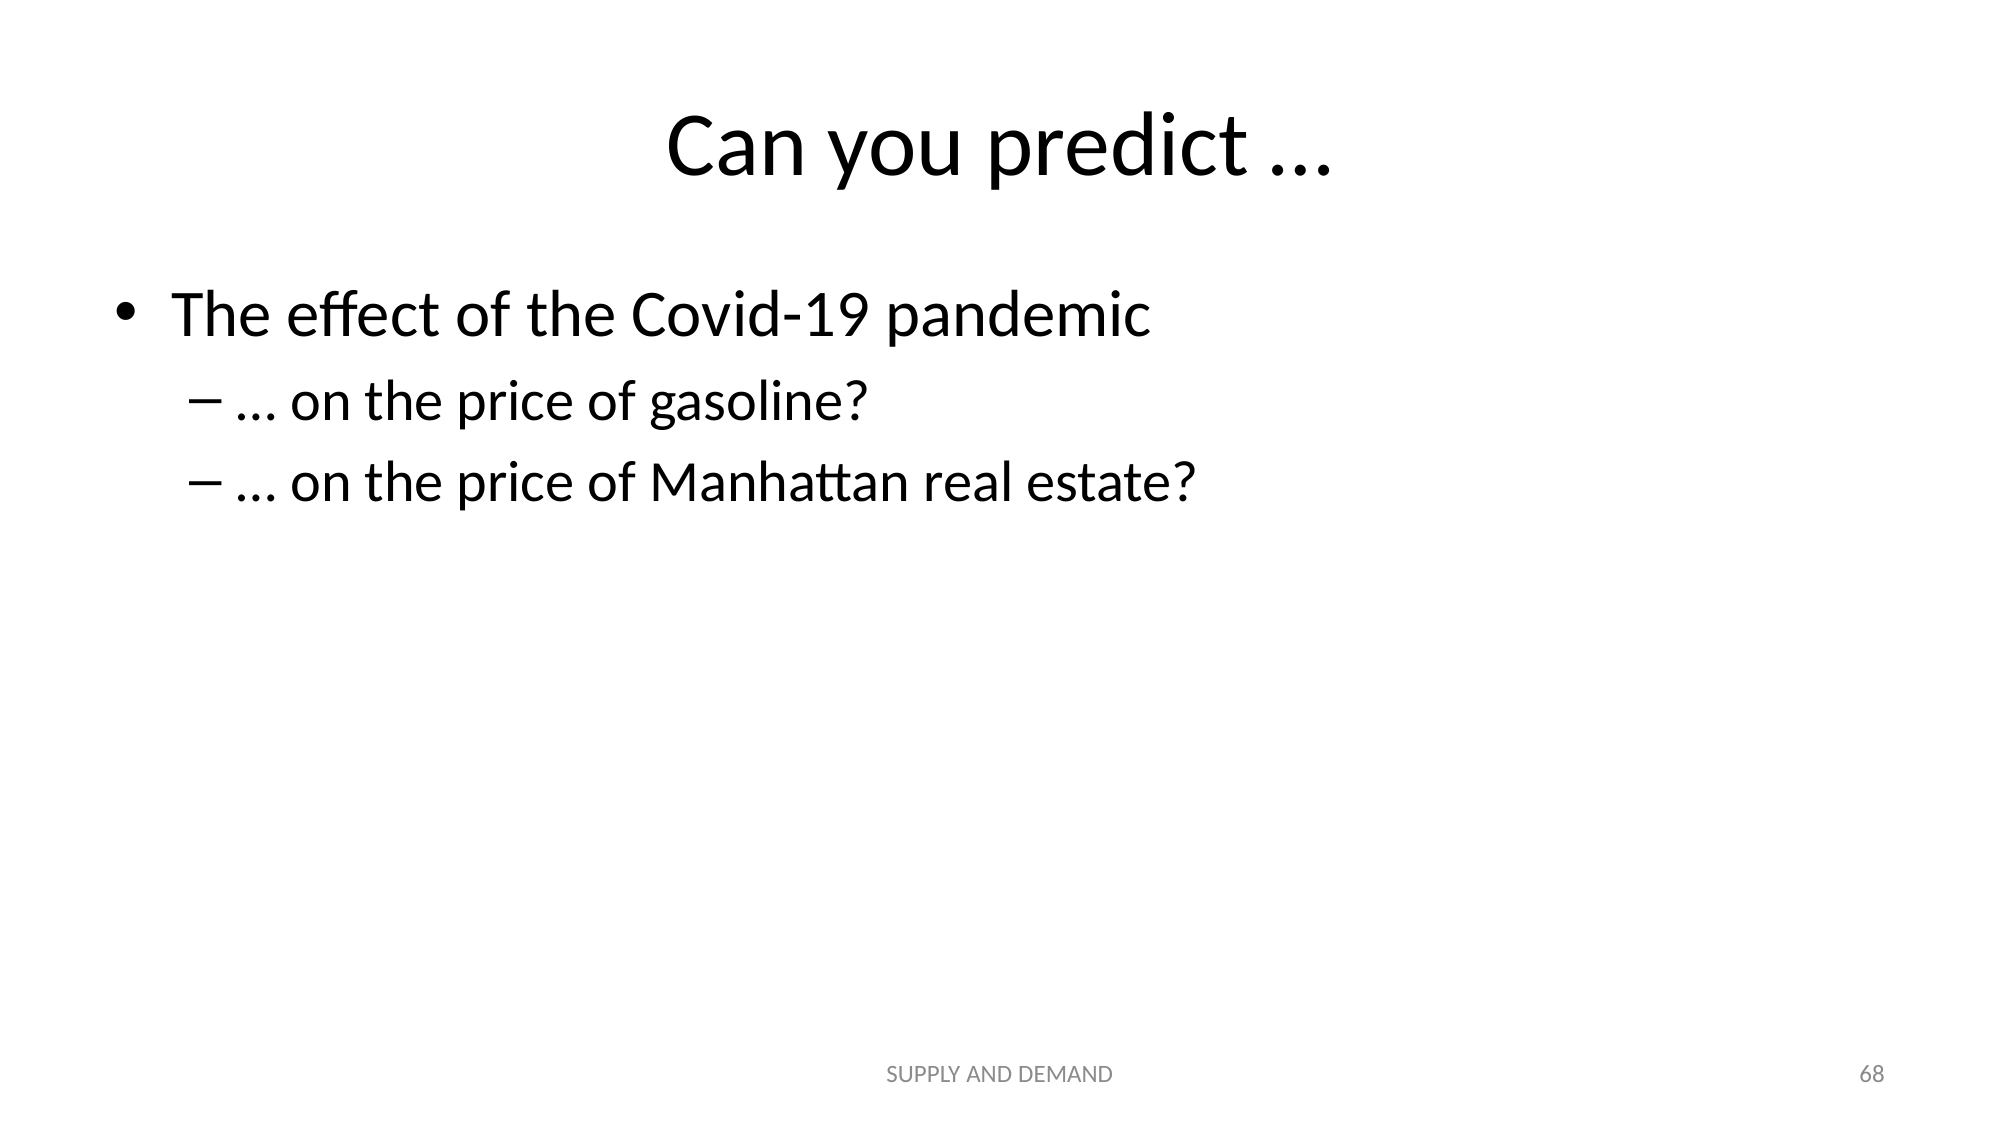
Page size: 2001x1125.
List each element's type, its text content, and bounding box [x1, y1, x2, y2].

list The effect of the Covid-19 pandemic … on the price of gasoline? … on the price of Manhattan real estate? [99, 262, 1900, 1005]
title Can you predict … [99, 45, 1900, 233]
footer SUPPLY AND DEMAND [683, 1042, 1317, 1103]
slide_number 68 [1433, 1042, 1900, 1103]
